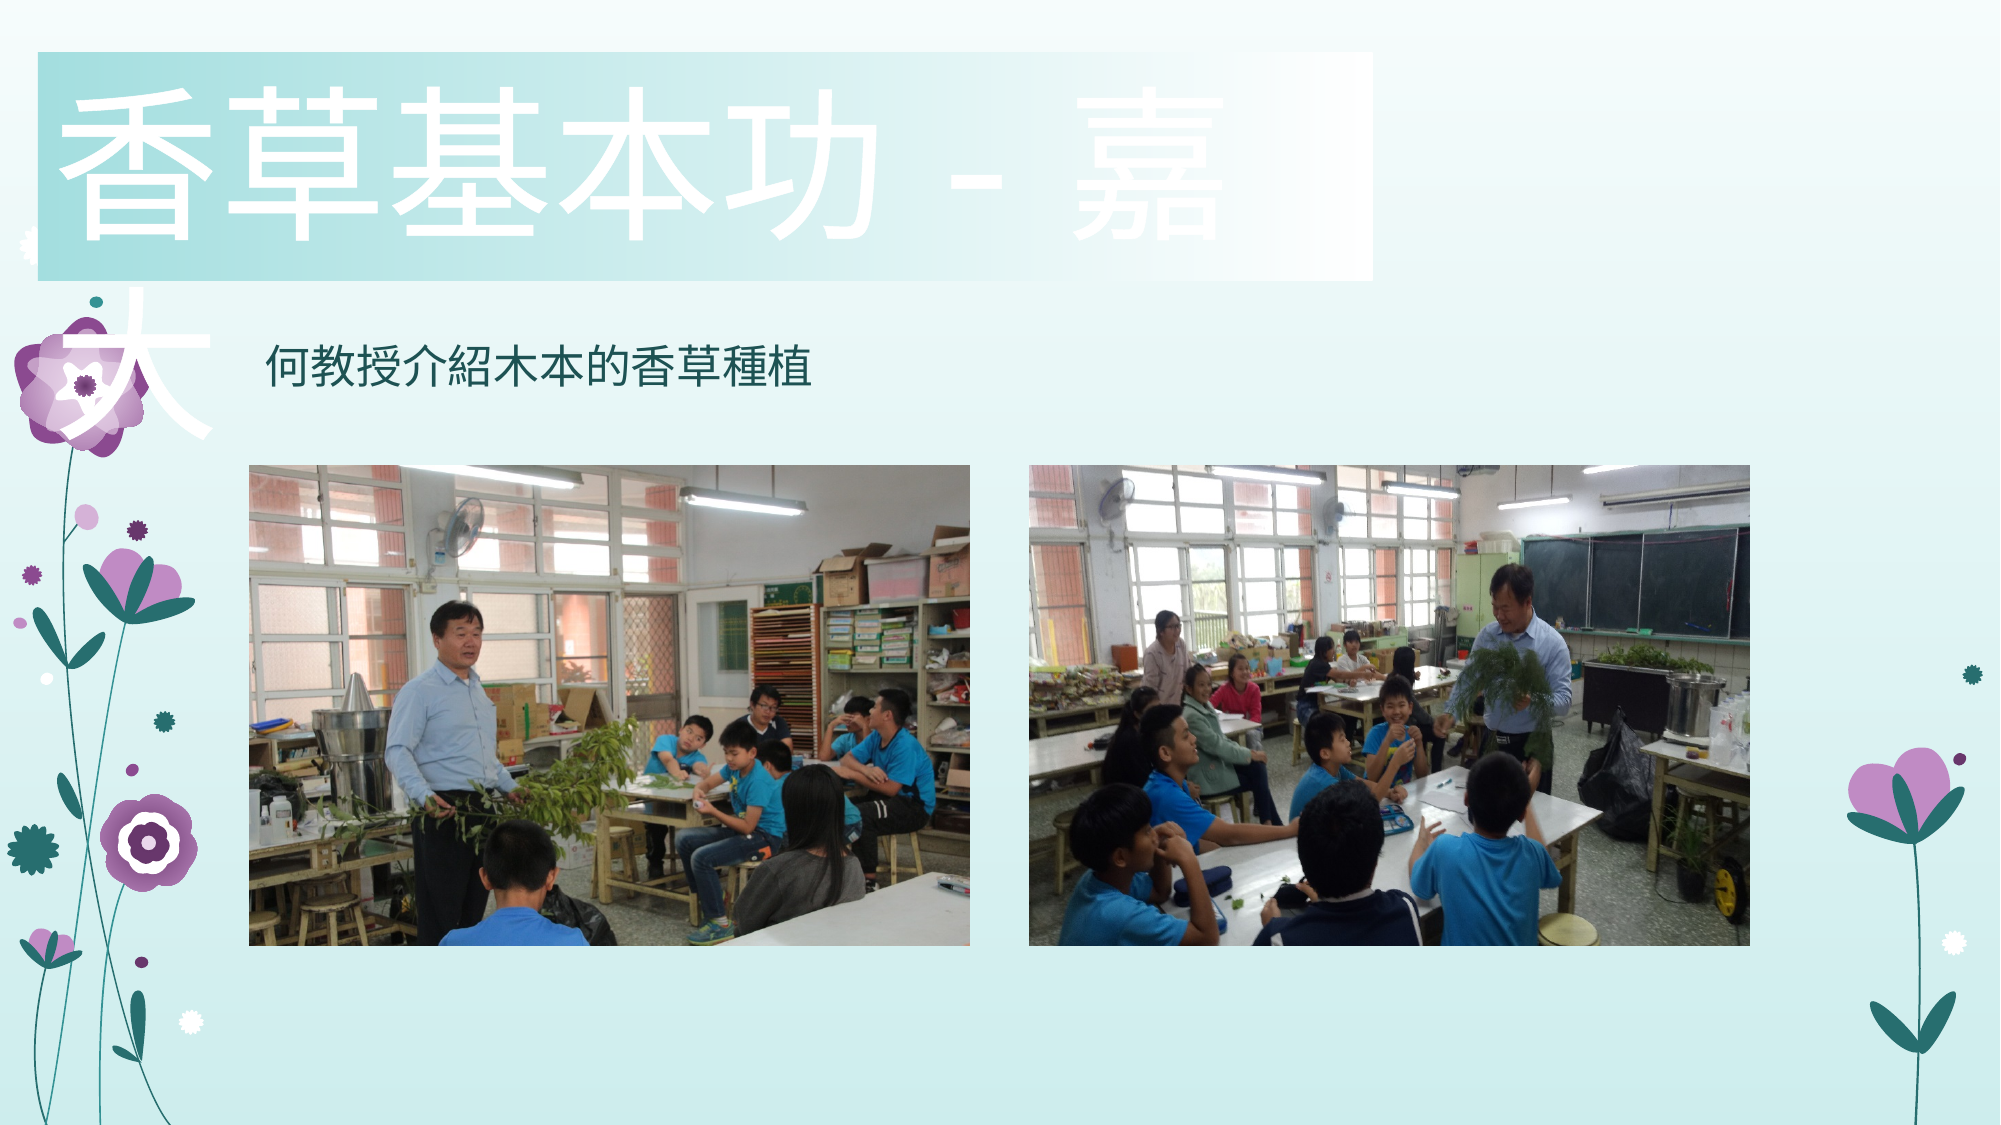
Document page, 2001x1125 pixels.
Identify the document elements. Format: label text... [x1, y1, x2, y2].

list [1029, 465, 1750, 946]
list 何教授介紹木本的香草種植 [249, 312, 970, 425]
text_box 香草基本功-嘉大 [37, 52, 1373, 281]
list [249, 465, 971, 946]
